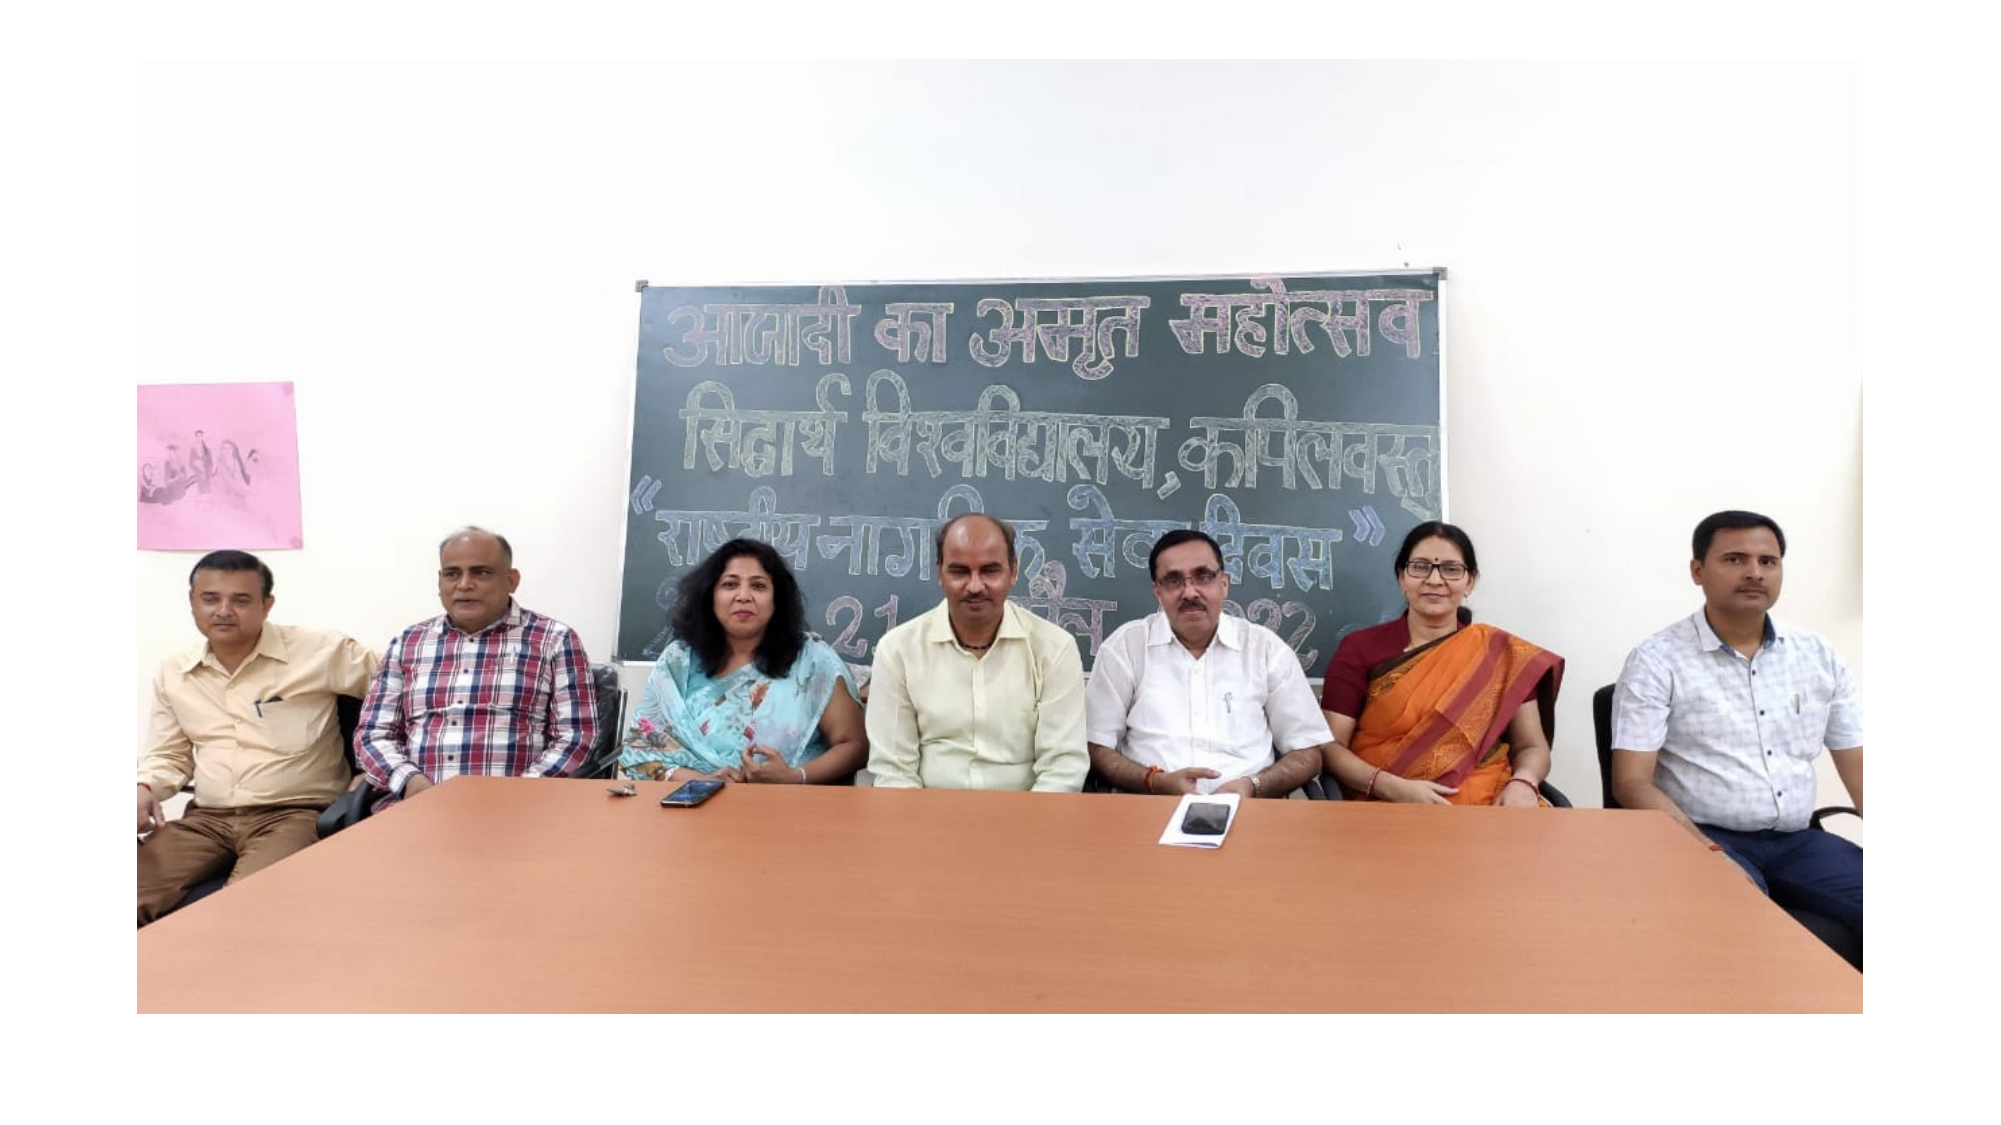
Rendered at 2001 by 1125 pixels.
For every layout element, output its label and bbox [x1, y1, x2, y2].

list [137, 59, 1863, 1014]
